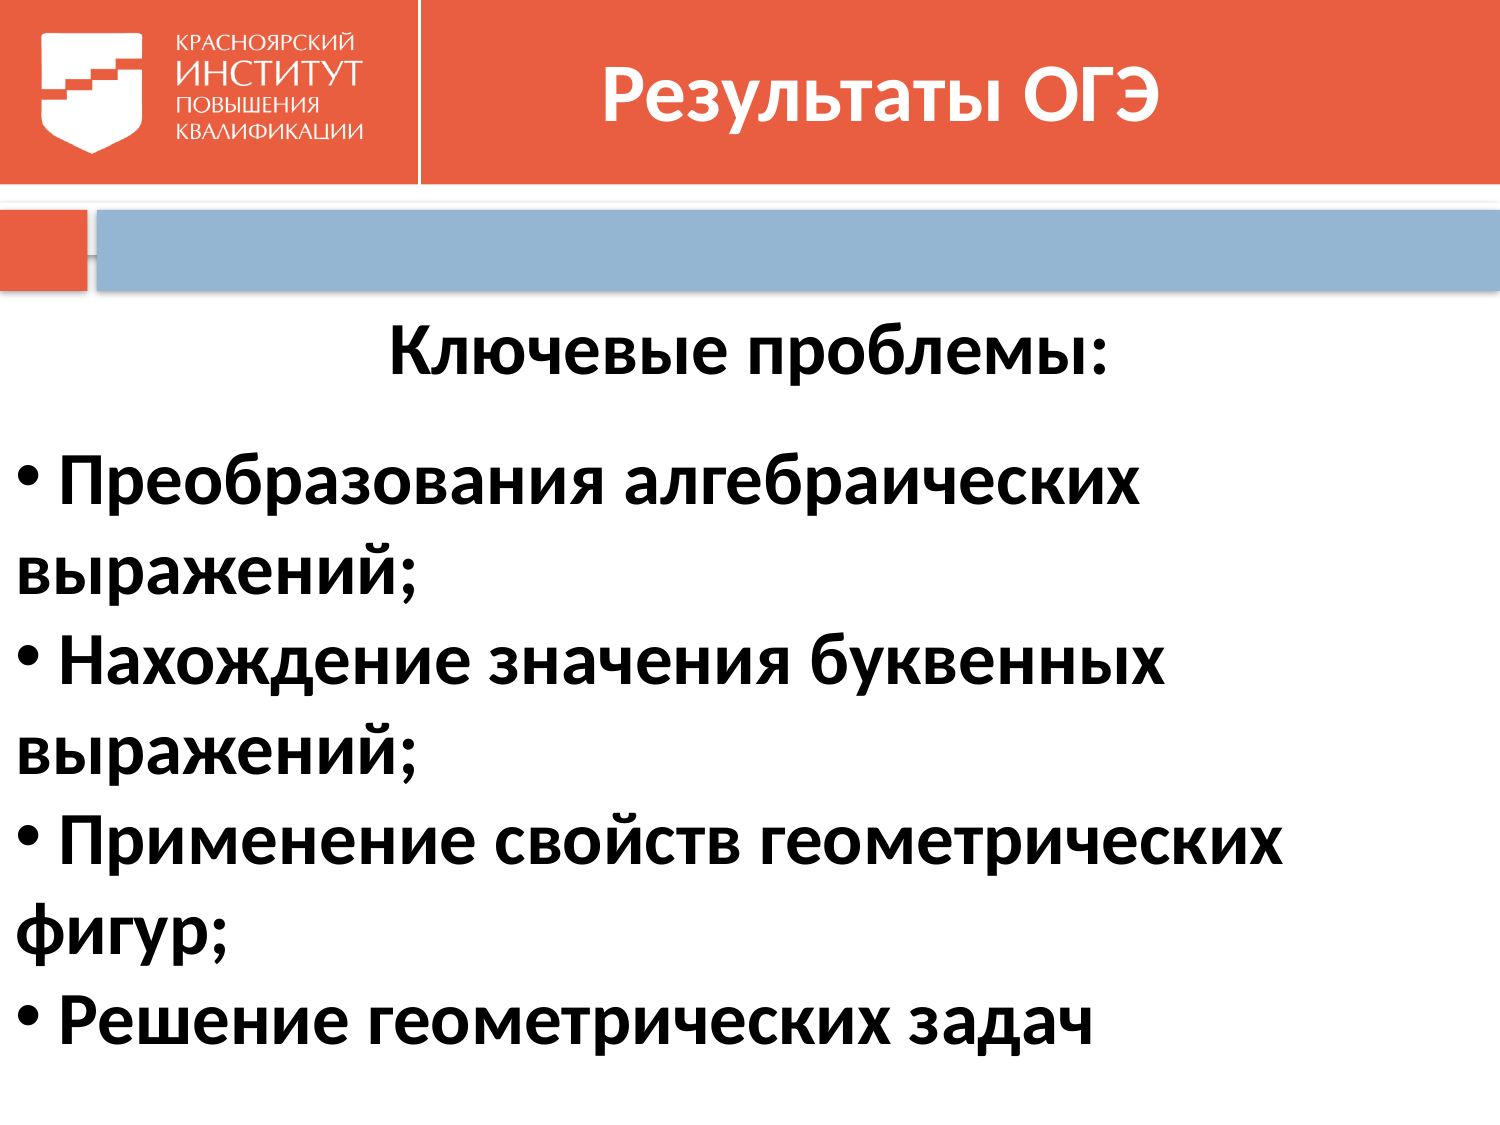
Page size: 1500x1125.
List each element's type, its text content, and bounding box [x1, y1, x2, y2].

picture [0, 0, 408, 177]
title Результаты ОГЭ [454, 6, 1308, 170]
text_box Ключевые проблемы: Преобразования алгебраических выражений; Нахождение значения буквенных выражений; Применение свойств геометрических фигур; Решение геометрических задач [0, 597, 1500, 761]
